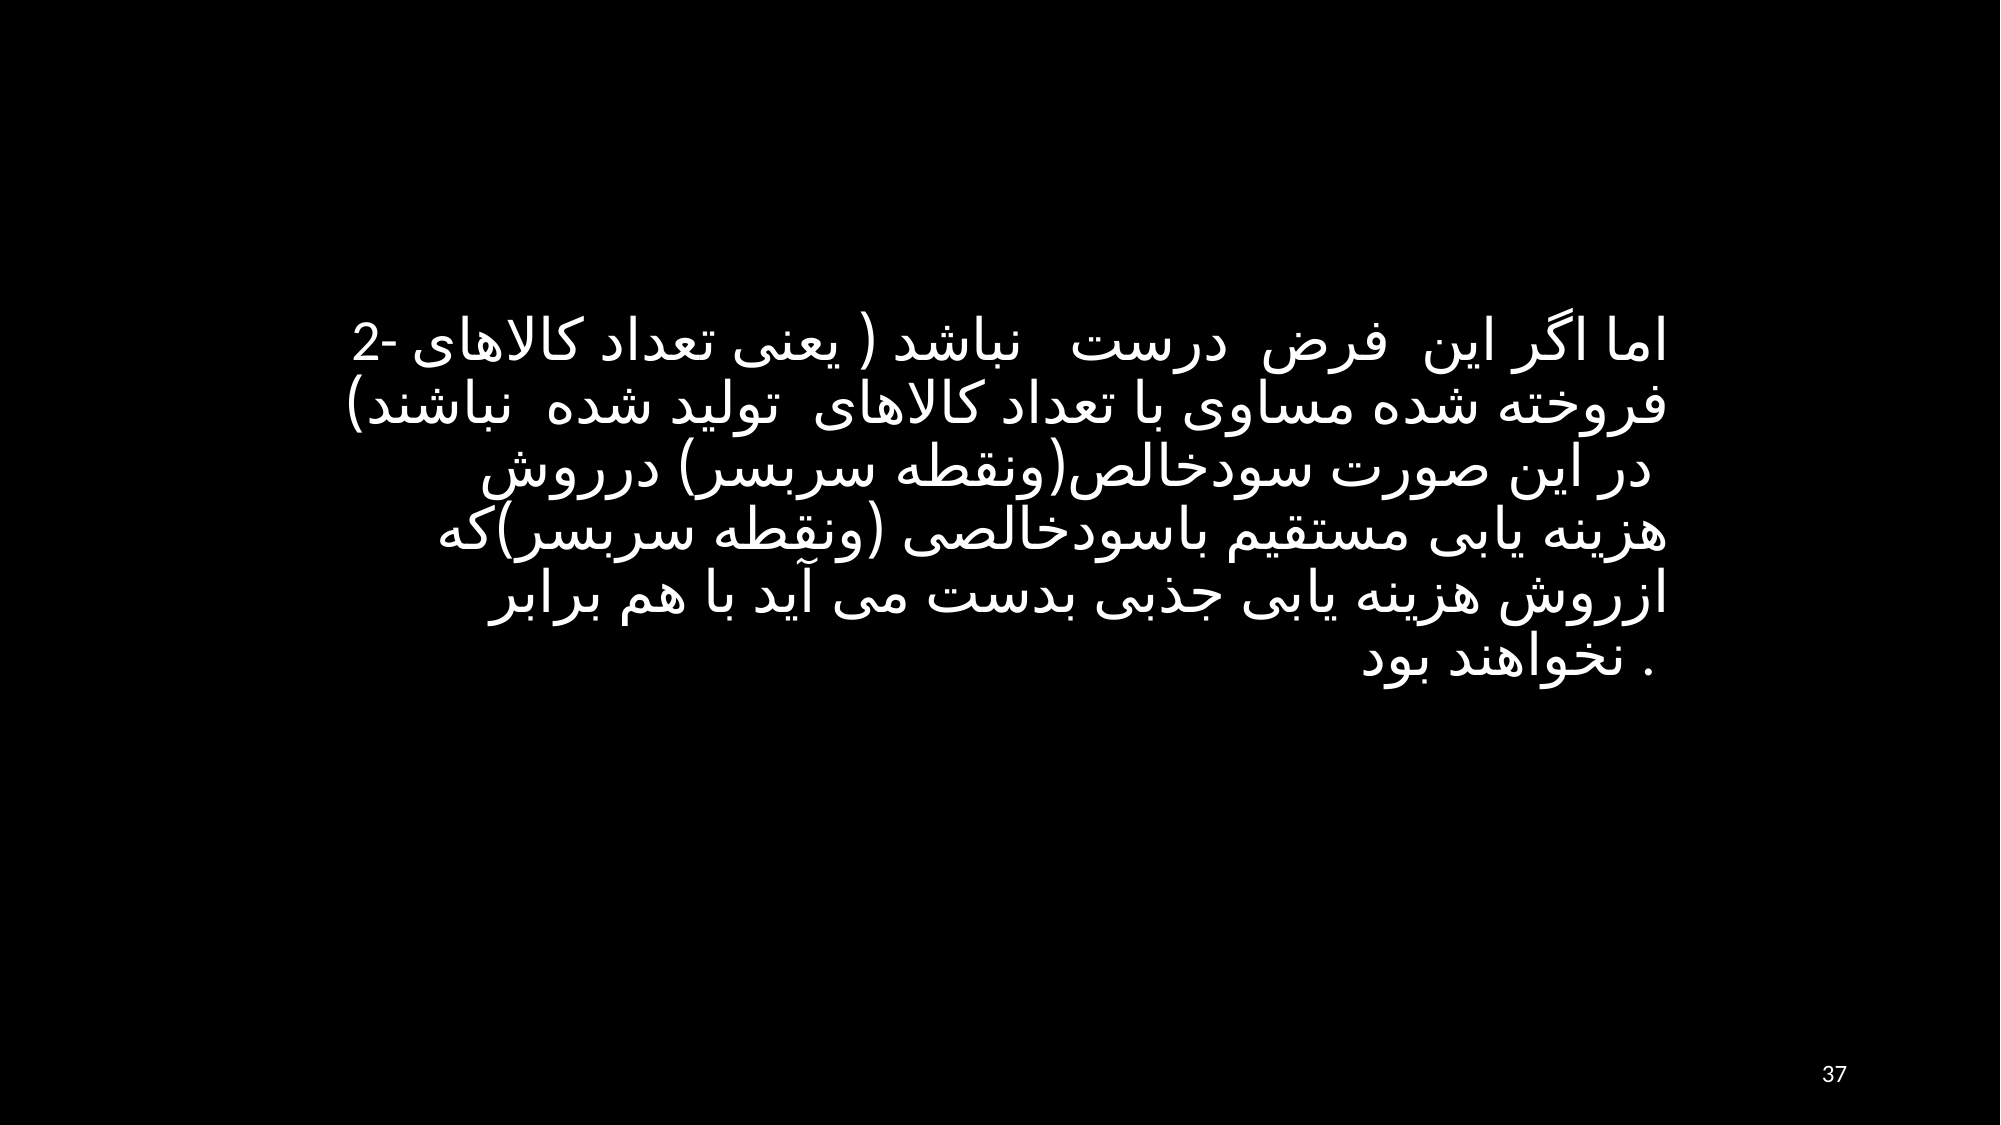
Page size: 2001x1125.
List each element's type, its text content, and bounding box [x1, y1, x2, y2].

slide_number 37 [1412, 1042, 1863, 1103]
list 2- اما اگر این فرض درست نباشد ( یعنی تعداد کالاهای فروخته شده مساوی با تعداد کالاهای تولید شده نباشند) در این صورت سودخالص(ونقطه سربسر) درروش هزینه یابی مستقیم باسودخالصی (ونقطه سربسر)که ازروش هزینه یابی جذبی بدست می آید با هم برابر نخواهند بود . [291, 302, 1685, 823]
